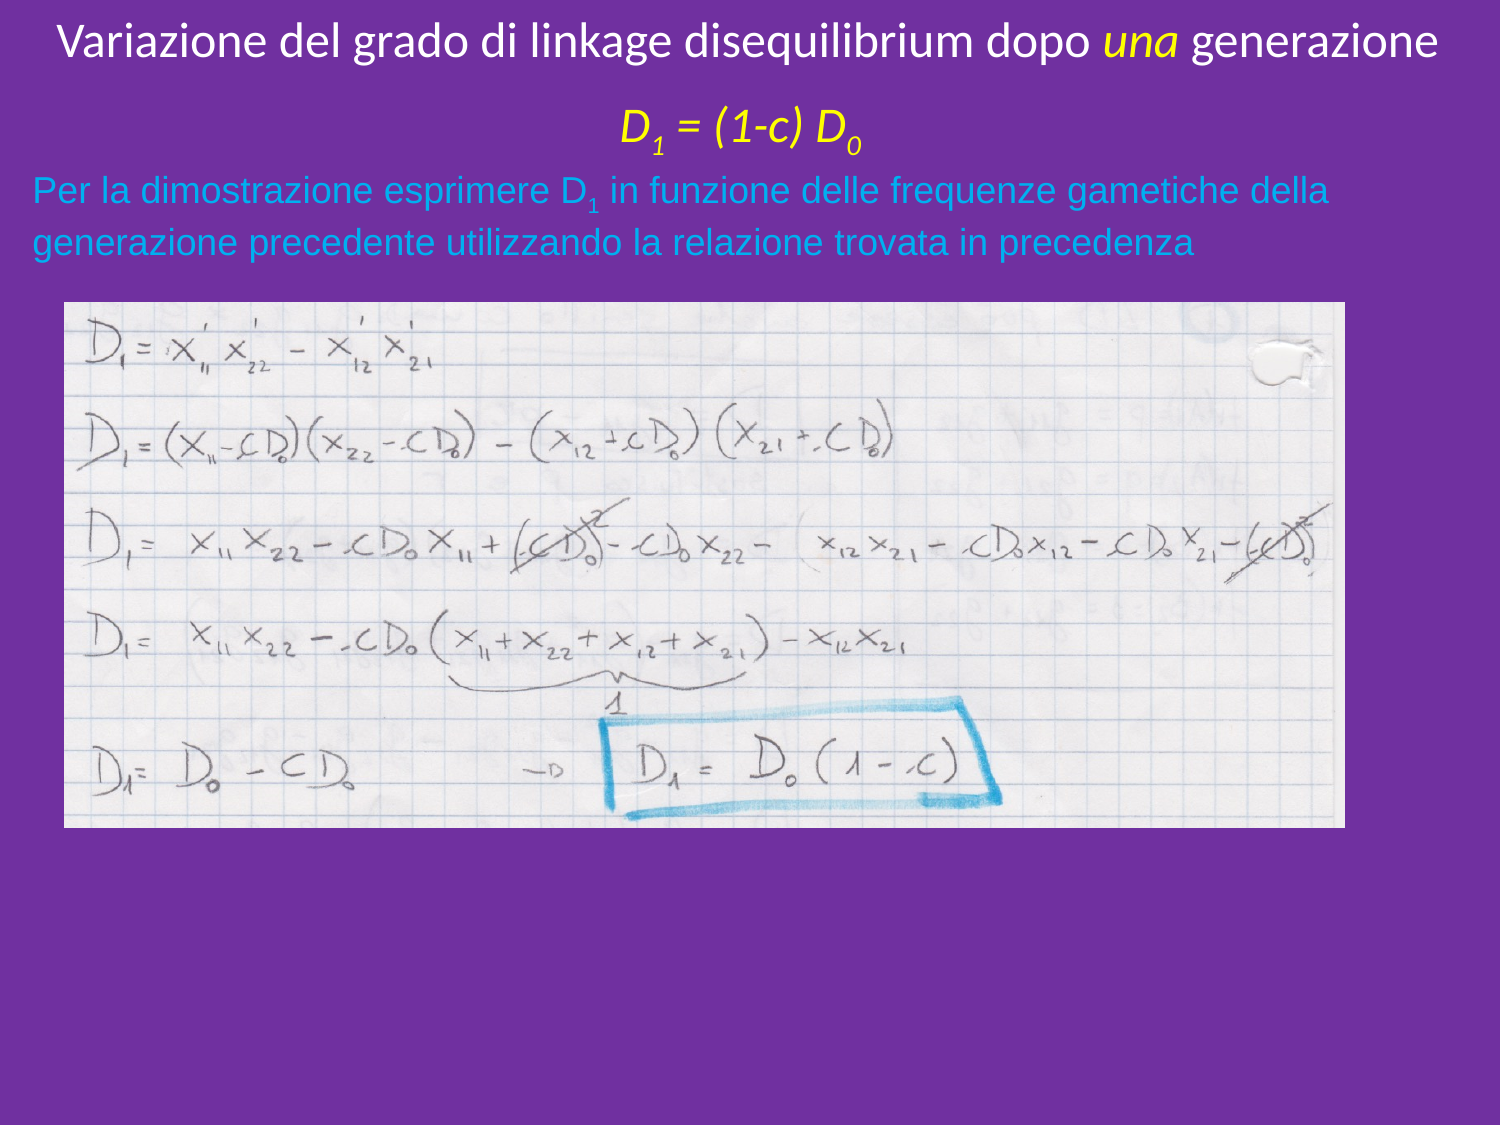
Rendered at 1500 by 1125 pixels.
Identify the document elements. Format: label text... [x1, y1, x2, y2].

text_box D1 = (1-c) D0 [515, 85, 966, 159]
picture [64, 302, 1345, 828]
text_box Per la dimostrazione esprimere D1 in funzione delle frequenze gametiche della generazione precedente utilizzando la relazione trovata in precedenza [17, 159, 1500, 270]
text_box Variazione del grado di linkage disequilibrium dopo una generazione [41, 0, 1455, 75]
